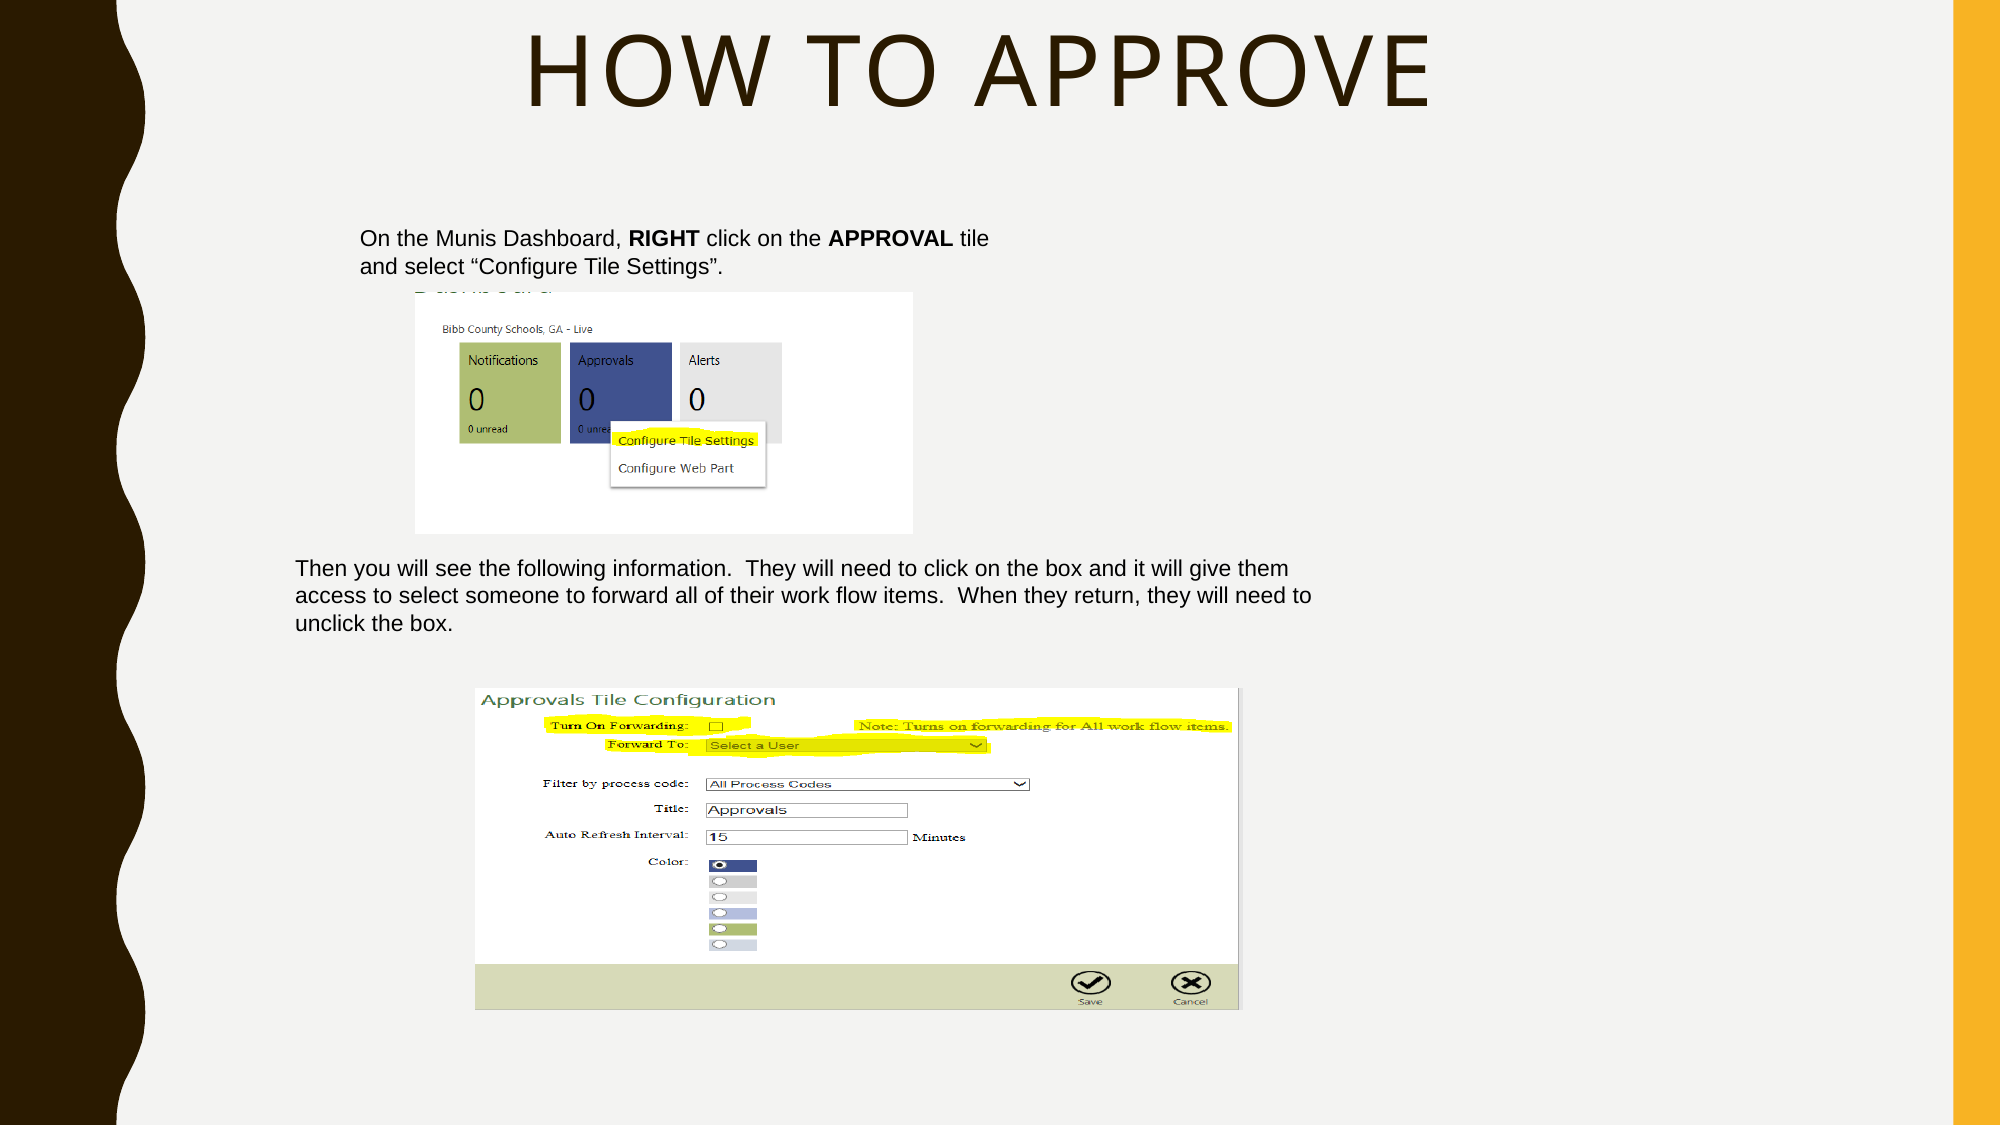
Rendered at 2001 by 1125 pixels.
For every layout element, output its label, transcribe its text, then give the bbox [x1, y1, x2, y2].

text_box On the Munis Dashboard, RIGHT click on the APPROVAL tile and select “Configure Tile Settings”. [344, 216, 1044, 332]
picture [415, 292, 913, 534]
text_box Then you will see the following information. They will need to click on the box and it will give them access to select someone to forward all of their work flow items. When they return, they will need to unclick the box. [280, 545, 1361, 688]
title How To Approve [143, 13, 1814, 136]
picture [475, 688, 1243, 1010]
